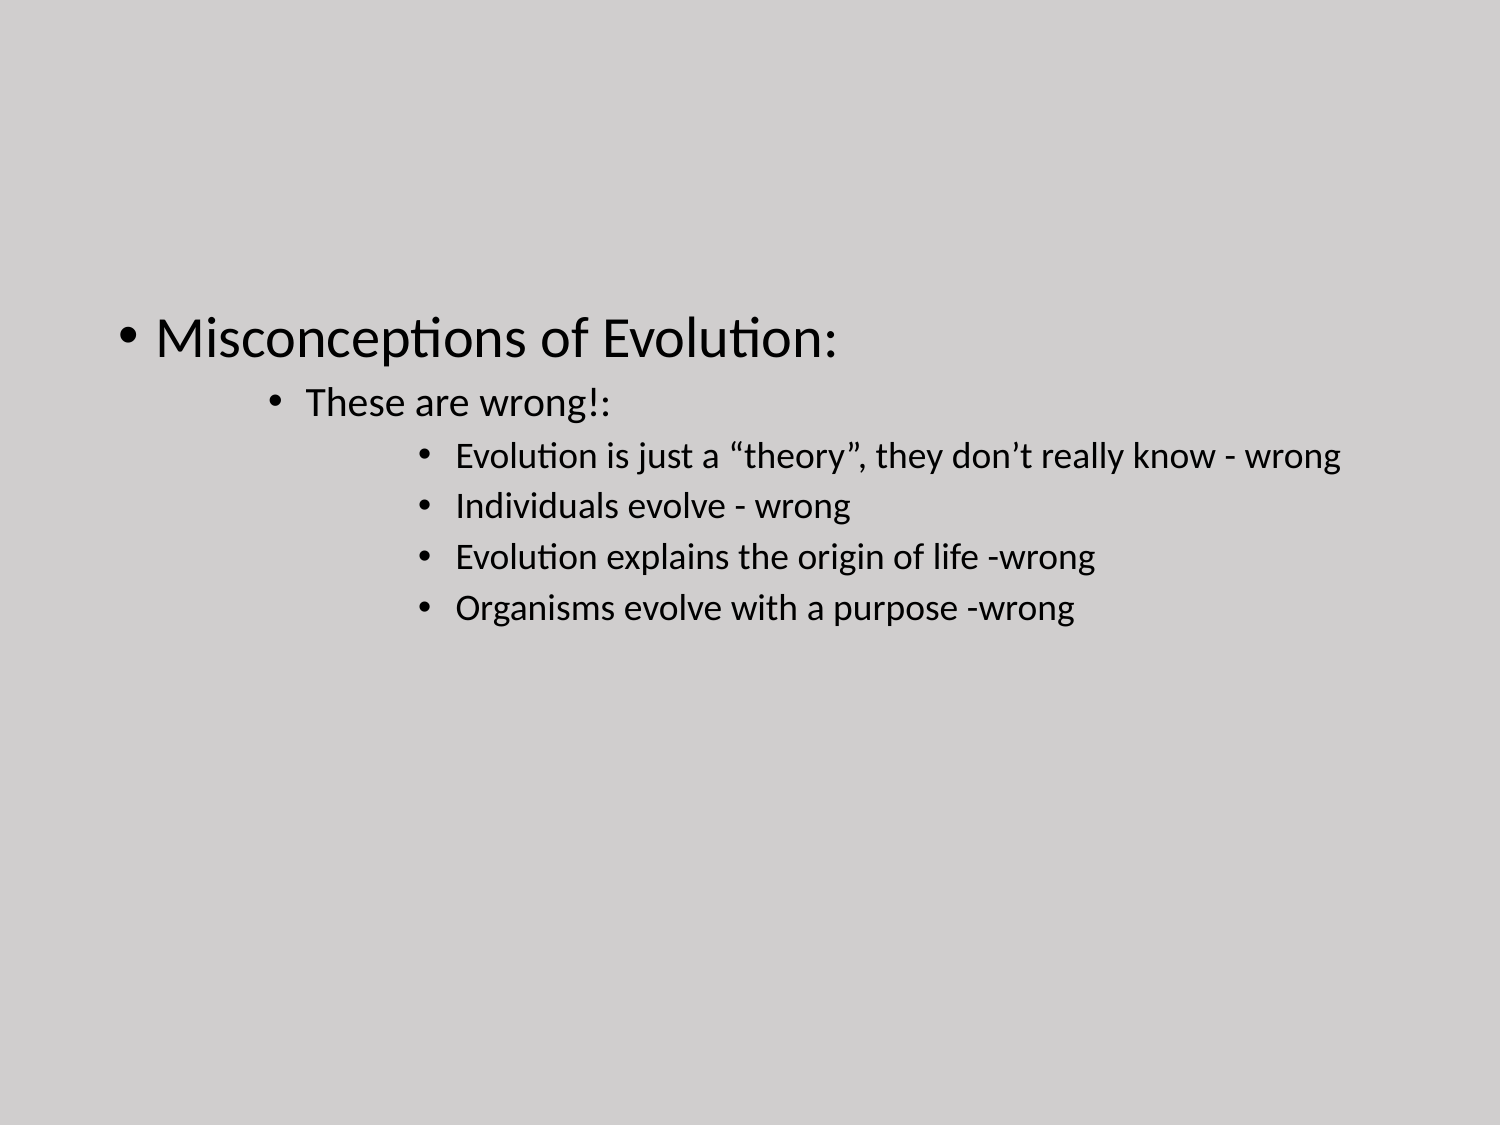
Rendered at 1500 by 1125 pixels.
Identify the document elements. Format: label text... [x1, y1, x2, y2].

list Misconceptions of Evolution: These are wrong!: Evolution is just a “theory”, they don’t really know - wrong Individuals evolve - wrong Evolution explains the origin of life -wrong Organisms evolve with a purpose -wrong [103, 299, 1397, 1014]
